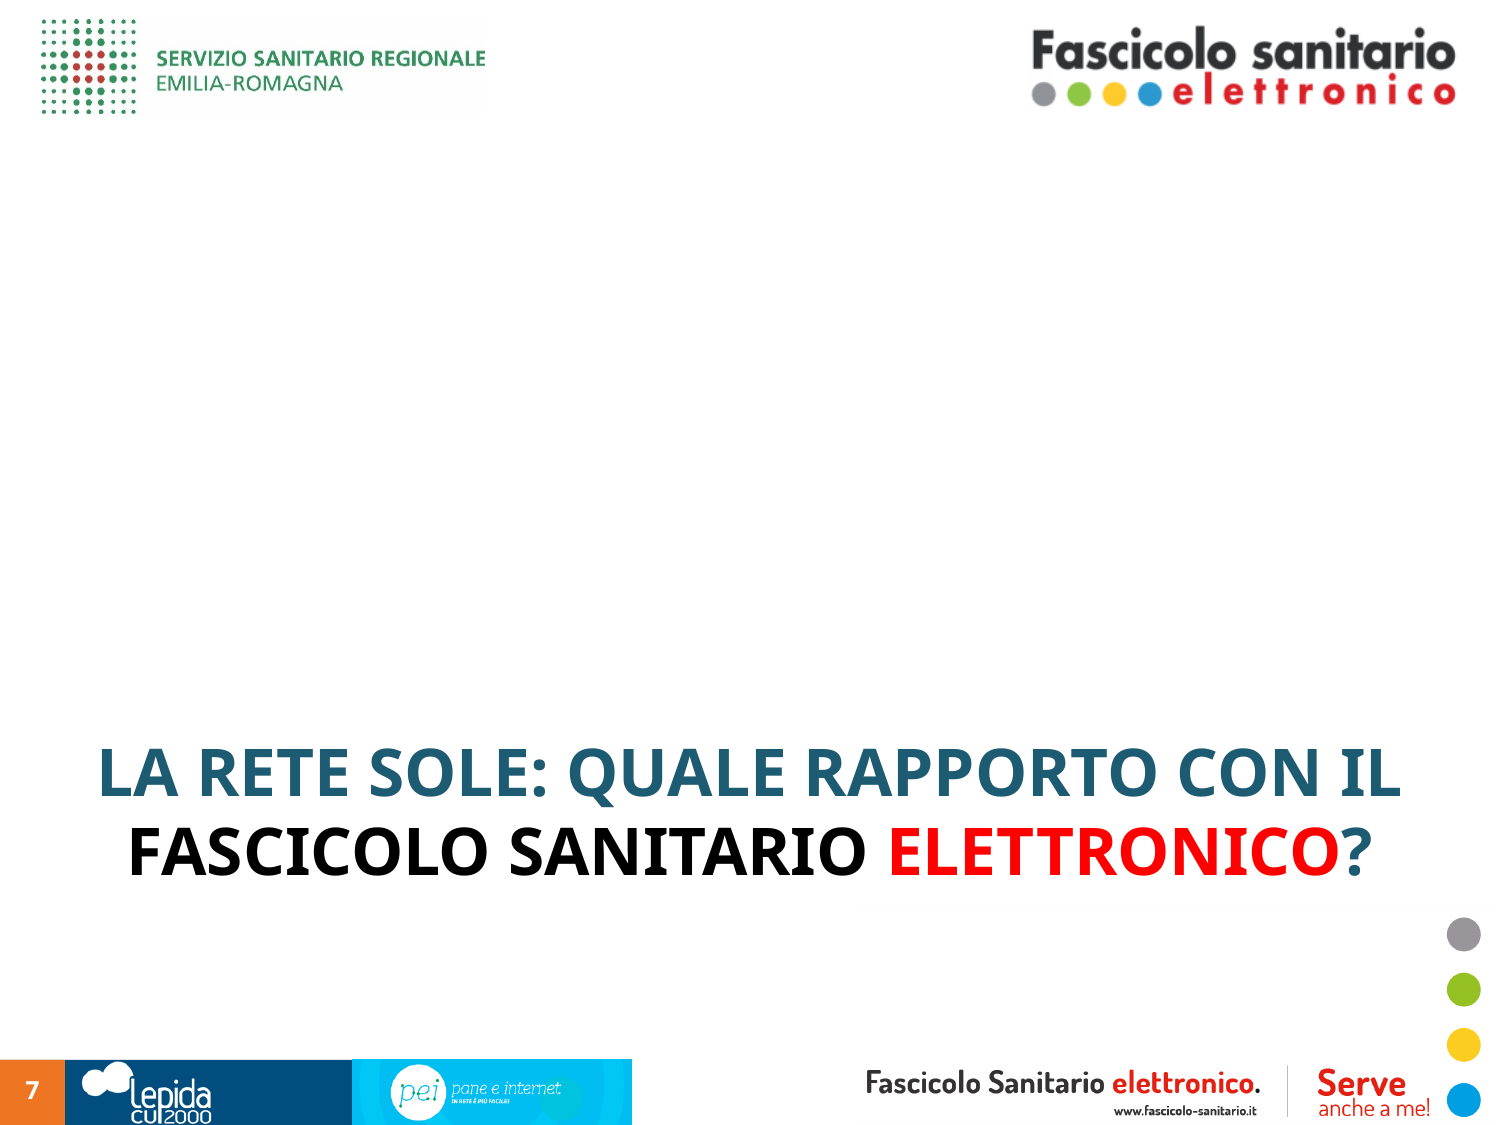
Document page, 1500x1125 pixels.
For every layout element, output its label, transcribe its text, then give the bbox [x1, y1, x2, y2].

picture [1026, 19, 1459, 114]
title La rete SOLE: quale rapporto con il Fascicolo Sanitario Elettronico? [76, 722, 1424, 947]
picture [75, 1059, 217, 1125]
slide_number 7 [0, 1059, 65, 1125]
picture [391, 1065, 446, 1120]
picture [856, 908, 1500, 1125]
picture [539, 1077, 582, 1120]
picture [41, 19, 485, 114]
